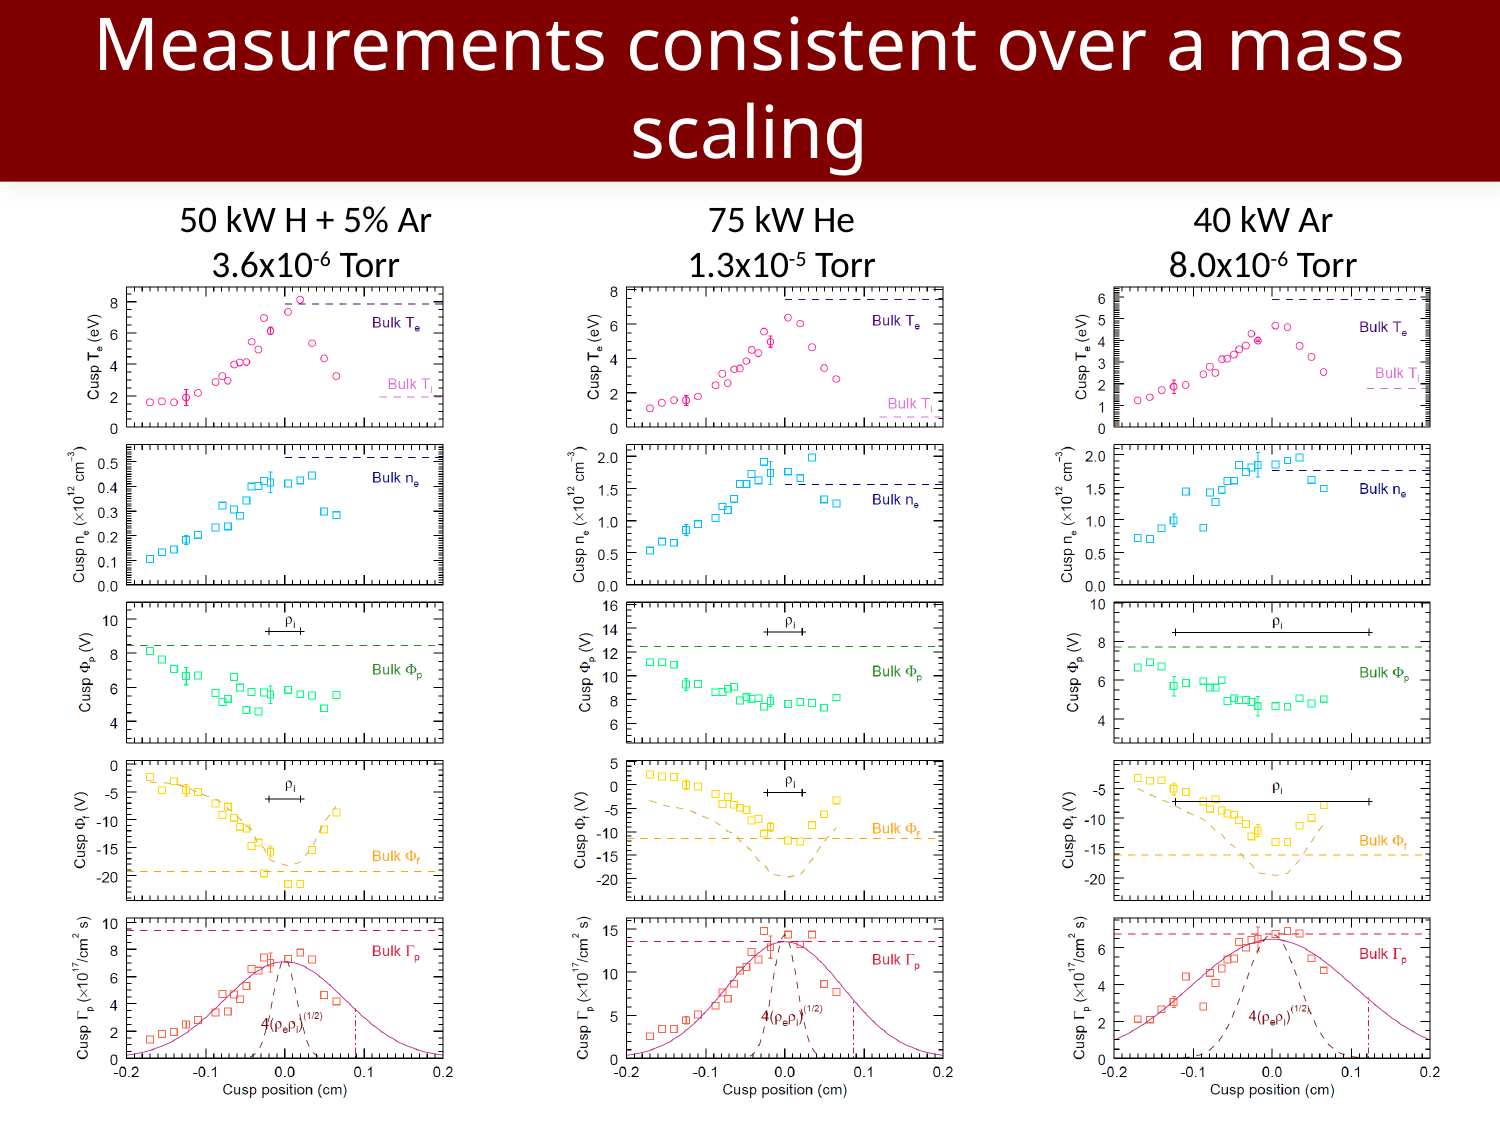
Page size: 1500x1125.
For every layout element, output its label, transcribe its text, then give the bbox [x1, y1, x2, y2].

text_box 50 kW H + 5% Ar 3.6x10-6 Torr [164, 187, 448, 273]
text_box [0, 0, 1500, 50]
title Measurements consistent over a mass scaling [0, 50, 1500, 181]
picture [562, 274, 963, 1125]
text_box 40 kW Ar 8.0x10-6 Torr [1153, 187, 1373, 273]
picture [62, 274, 463, 1125]
text_box 75 kW He 1.3x10-5 Torr [672, 187, 891, 273]
picture [1049, 274, 1451, 1125]
